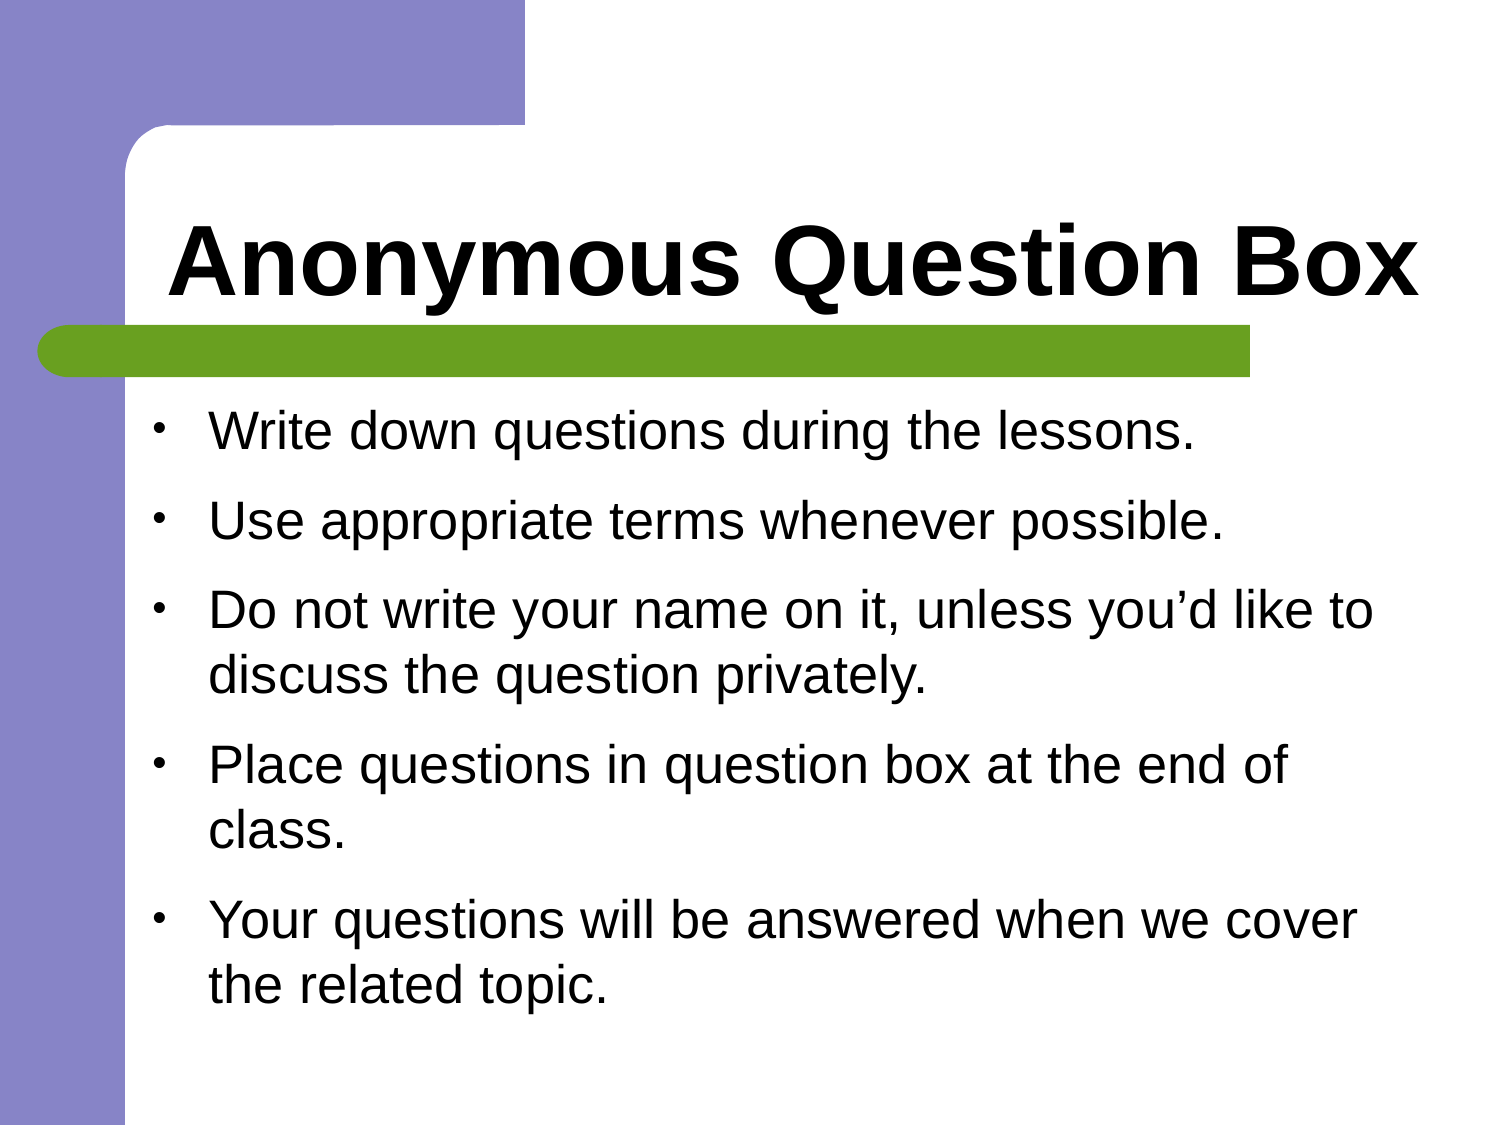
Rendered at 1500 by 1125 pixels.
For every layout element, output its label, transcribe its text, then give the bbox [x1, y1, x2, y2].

title Anonymous Question Box [125, 125, 1463, 325]
list Write down questions during the lessons. Use appropriate terms whenever possible. Do not write your name on it, unless you’d like to discuss the question privately. Place questions in question box at the end of class. Your questions will be answered when we cover the related topic. [137, 387, 1400, 999]
